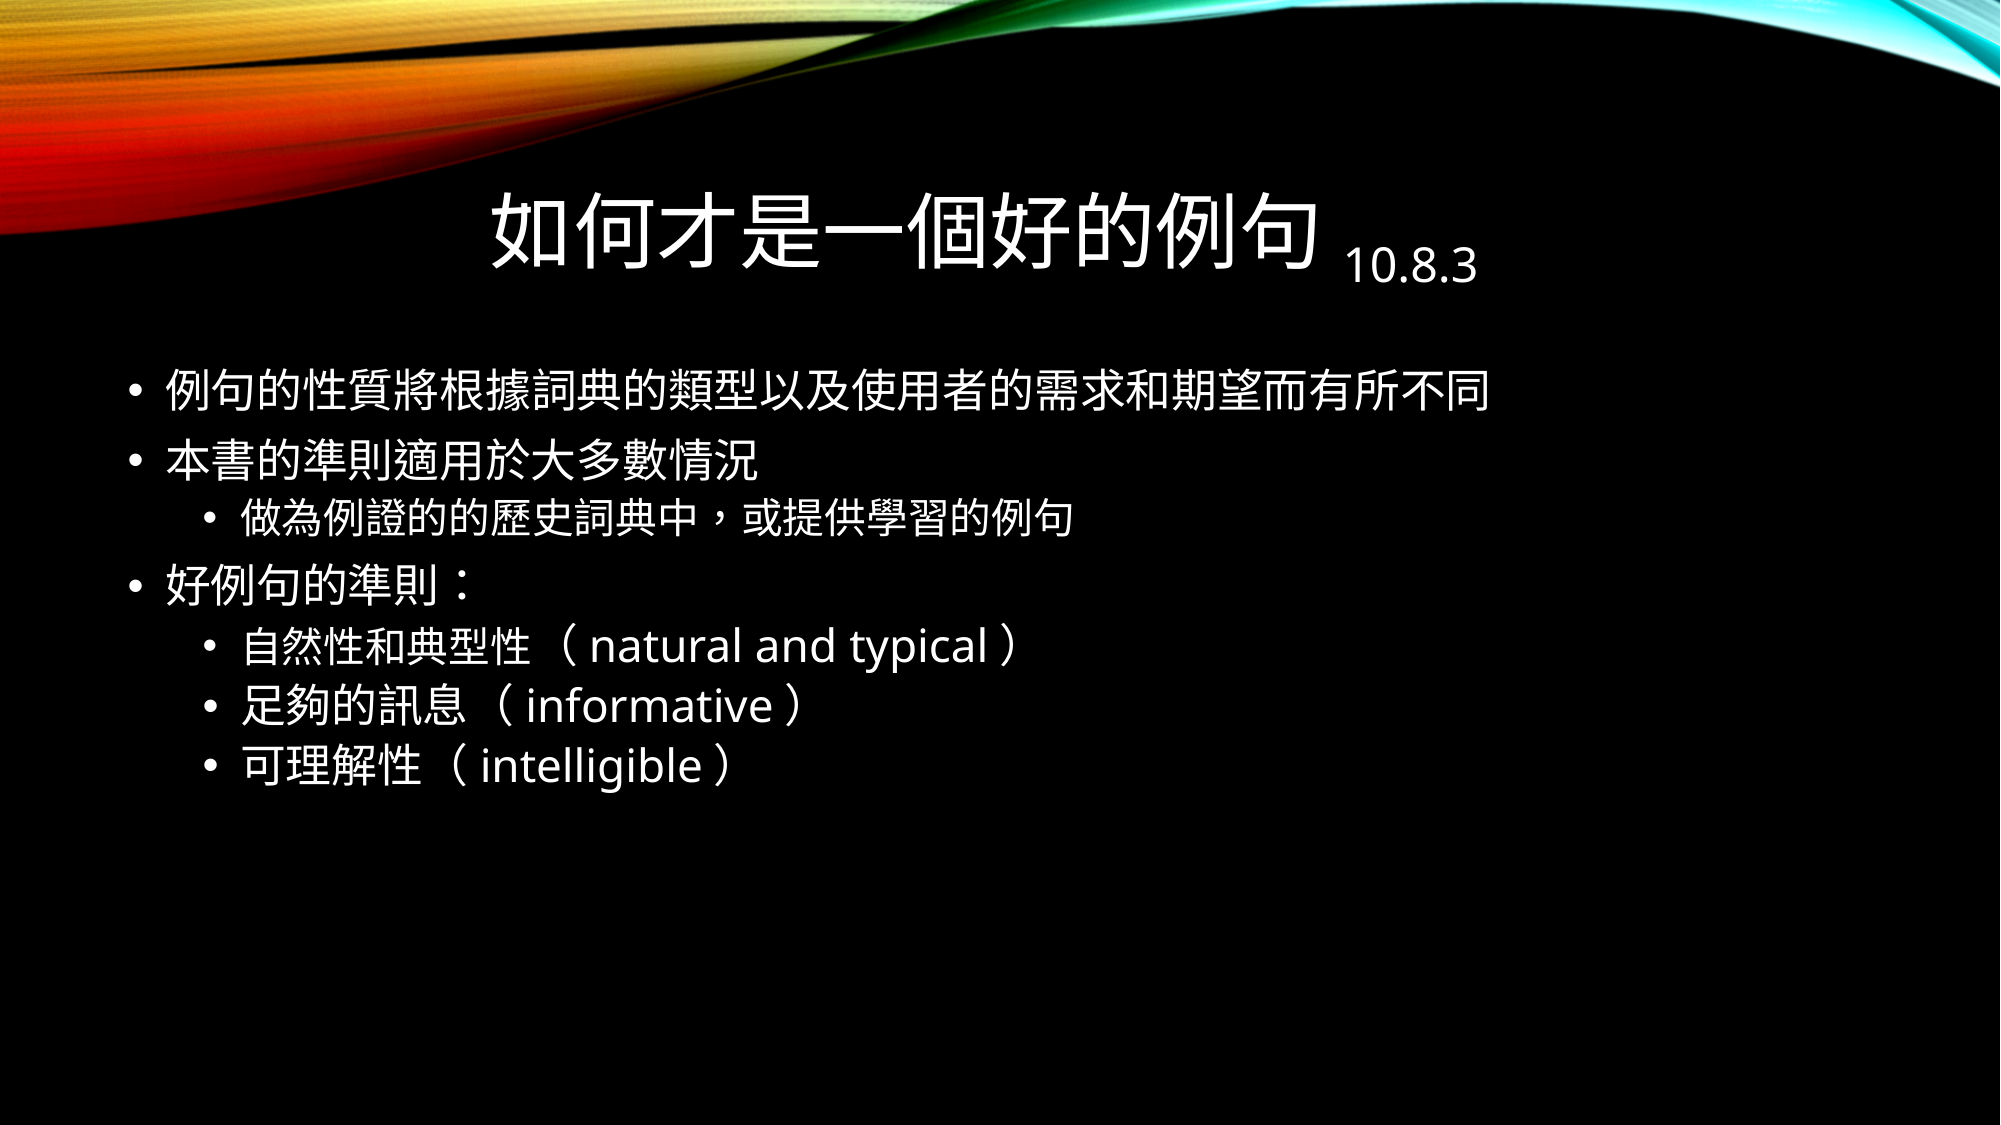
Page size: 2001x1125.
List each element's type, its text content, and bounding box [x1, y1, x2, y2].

list 例句的性質將根據詞典的類型以及使用者的需求和期望而有所不同 本書的準則適用於大多數情況 做為例證的的歷史詞典中，或提供學習的例句 好例句的準則： 自然性和典型性（natural and typical） 足夠的訊息（informative） 可理解性（intelligible） [112, 360, 1888, 1021]
title 如何才是一個好的例句10.8.3 [474, 125, 1888, 338]
picture [0, 0, 2000, 237]
